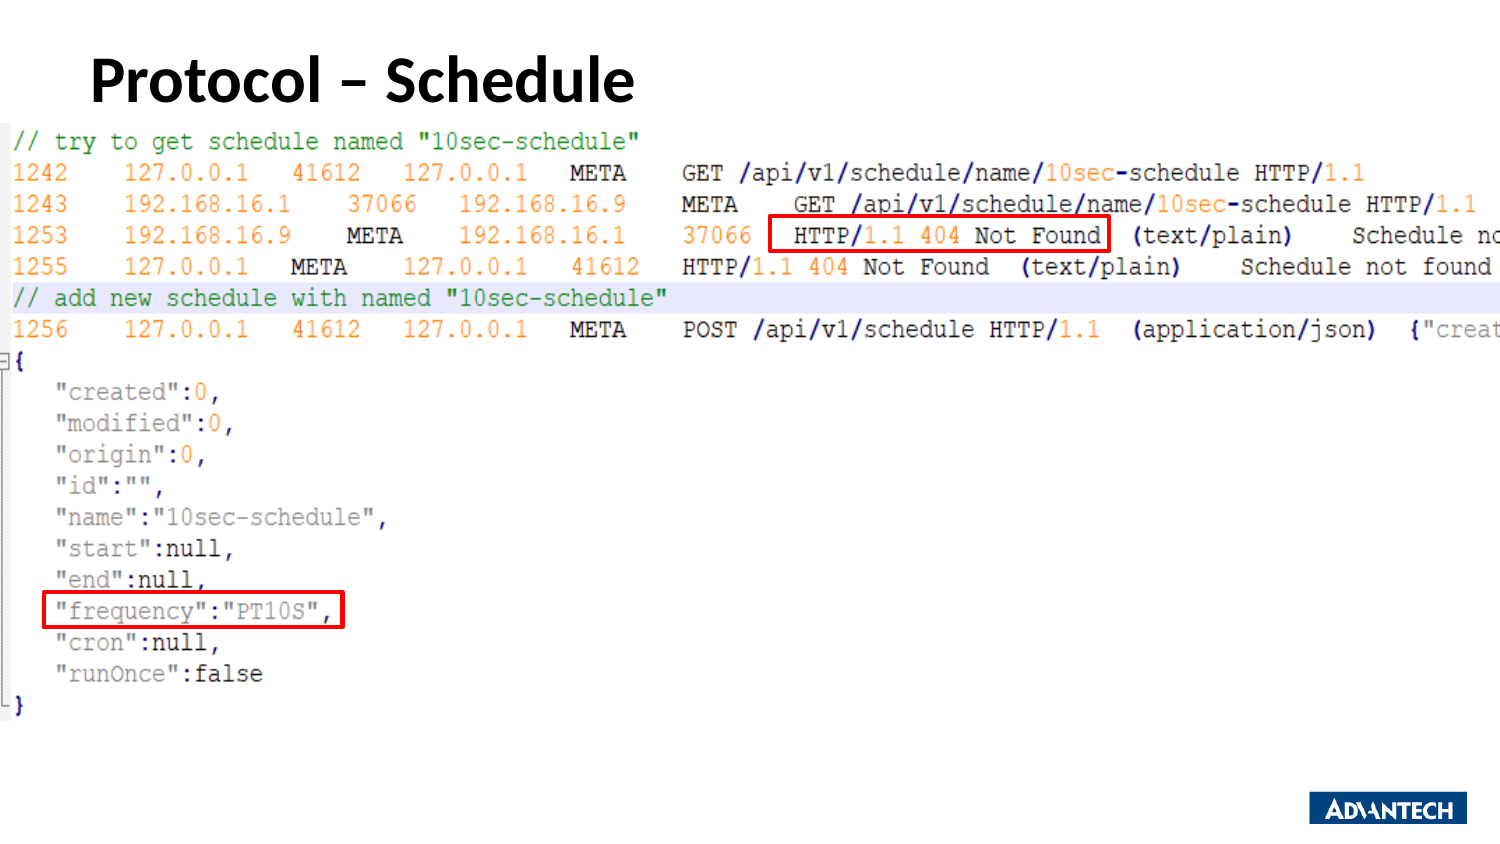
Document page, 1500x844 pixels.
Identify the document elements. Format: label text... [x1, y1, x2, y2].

picture [0, 0, 1500, 844]
title Protocol – Schedule [75, 14, 1425, 121]
